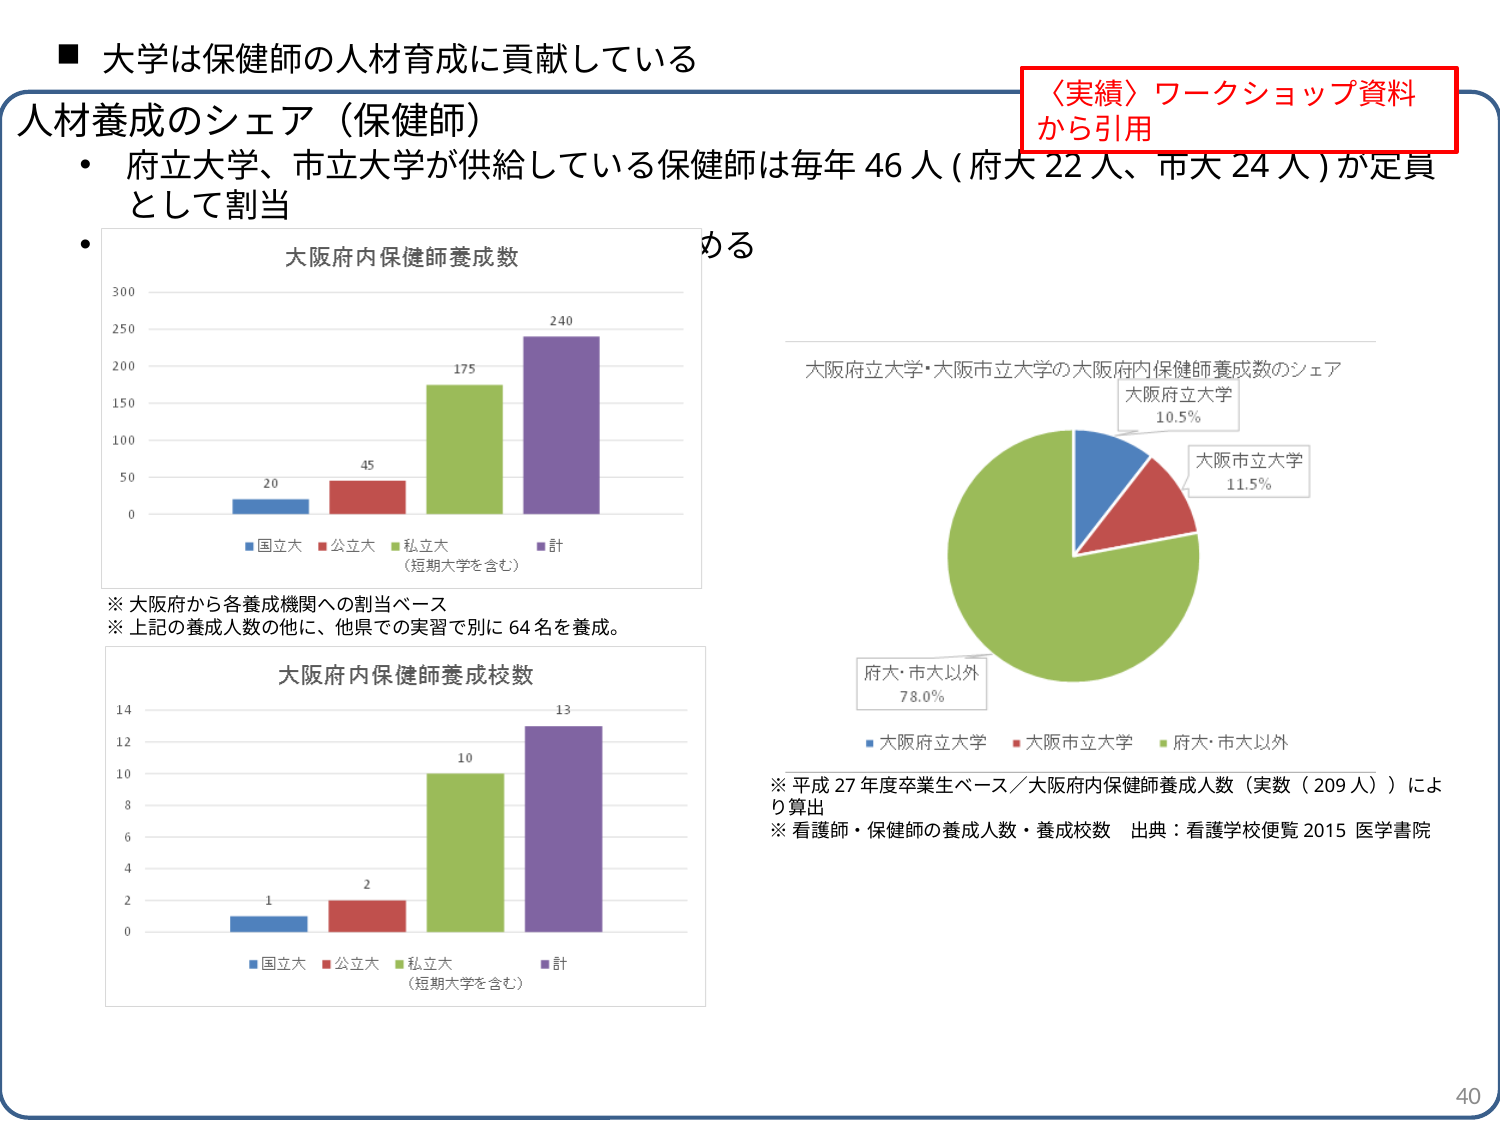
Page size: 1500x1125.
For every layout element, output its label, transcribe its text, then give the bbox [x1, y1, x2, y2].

text_box [0, 89, 1500, 1120]
text_box ※大阪府から各養成機関への割当ベース ※上記の養成人数の他に、他県での実習で別に64名を養成。 [92, 585, 766, 646]
text_box 〈実績〉ワークショップ資料から引用 [1021, 67, 1457, 153]
slide_number 40 [1146, 1065, 1497, 1125]
text_box 人材養成のシェア（保健師） [1, 89, 519, 150]
picture [101, 227, 703, 590]
picture [105, 645, 707, 1008]
picture [785, 341, 1377, 774]
text_box 大学は保健師の人材育成に貢献している [41, 30, 1424, 86]
text_box 府立大学、市立大学が供給している保健師は毎年46人(府大22人、市大24人)が定員として割当 府内におけるシェアは１／４程度を占める [64, 137, 1476, 272]
text_box ※平成27年度卒業生ベース／大阪府内保健師養成人数（実数（209人））により算出 ※看護師・保健師の養成人数・養成校数 出典：看護学校便覧2015 医学書院 [754, 766, 1476, 849]
